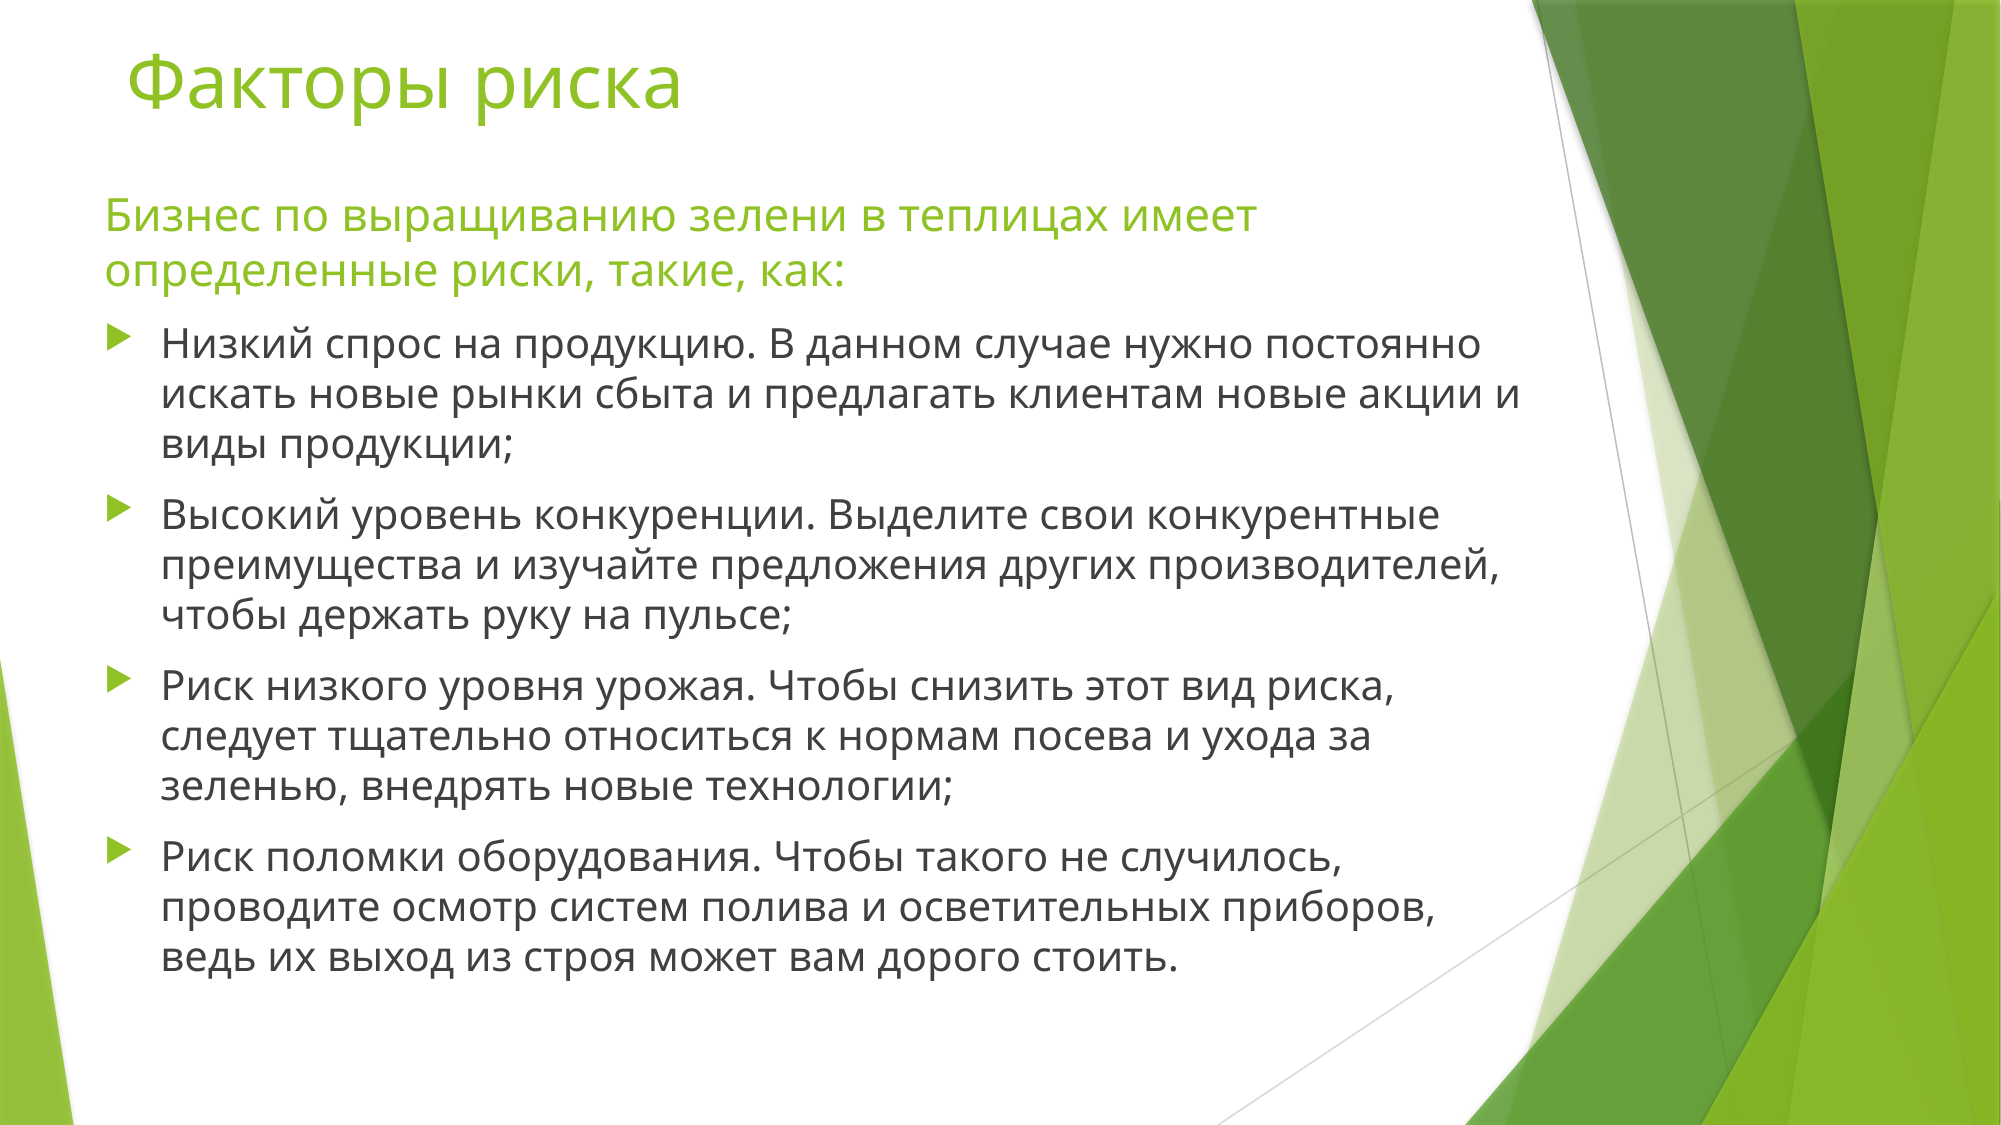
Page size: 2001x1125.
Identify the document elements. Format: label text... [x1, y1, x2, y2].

title Факторы риска [111, 25, 1522, 178]
list Бизнес по выращиванию зелени в теплицах имеет определенные риски, такие, как: Низкий спрос на продукцию. В данном случае нужно постоянно искать новые рынки сбыта и предлагать клиентам новые акции и виды продукции; Высокий уровень конкуренции. Выделите свои конкурентные преимущества и изучайте предложения других производителей, чтобы держать руку на пульсе; Риск низкого уровня урожая. Чтобы снизить этот вид риска, следует тщательно относиться к нормам посева и ухода за зеленью, внедрять новые технологии; Риск поломки оборудования. Чтобы такого не случилось, проводите осмотр систем полива и осветительных приборов, ведь их выход из строя может вам дорого стоить. [89, 178, 1546, 1053]
